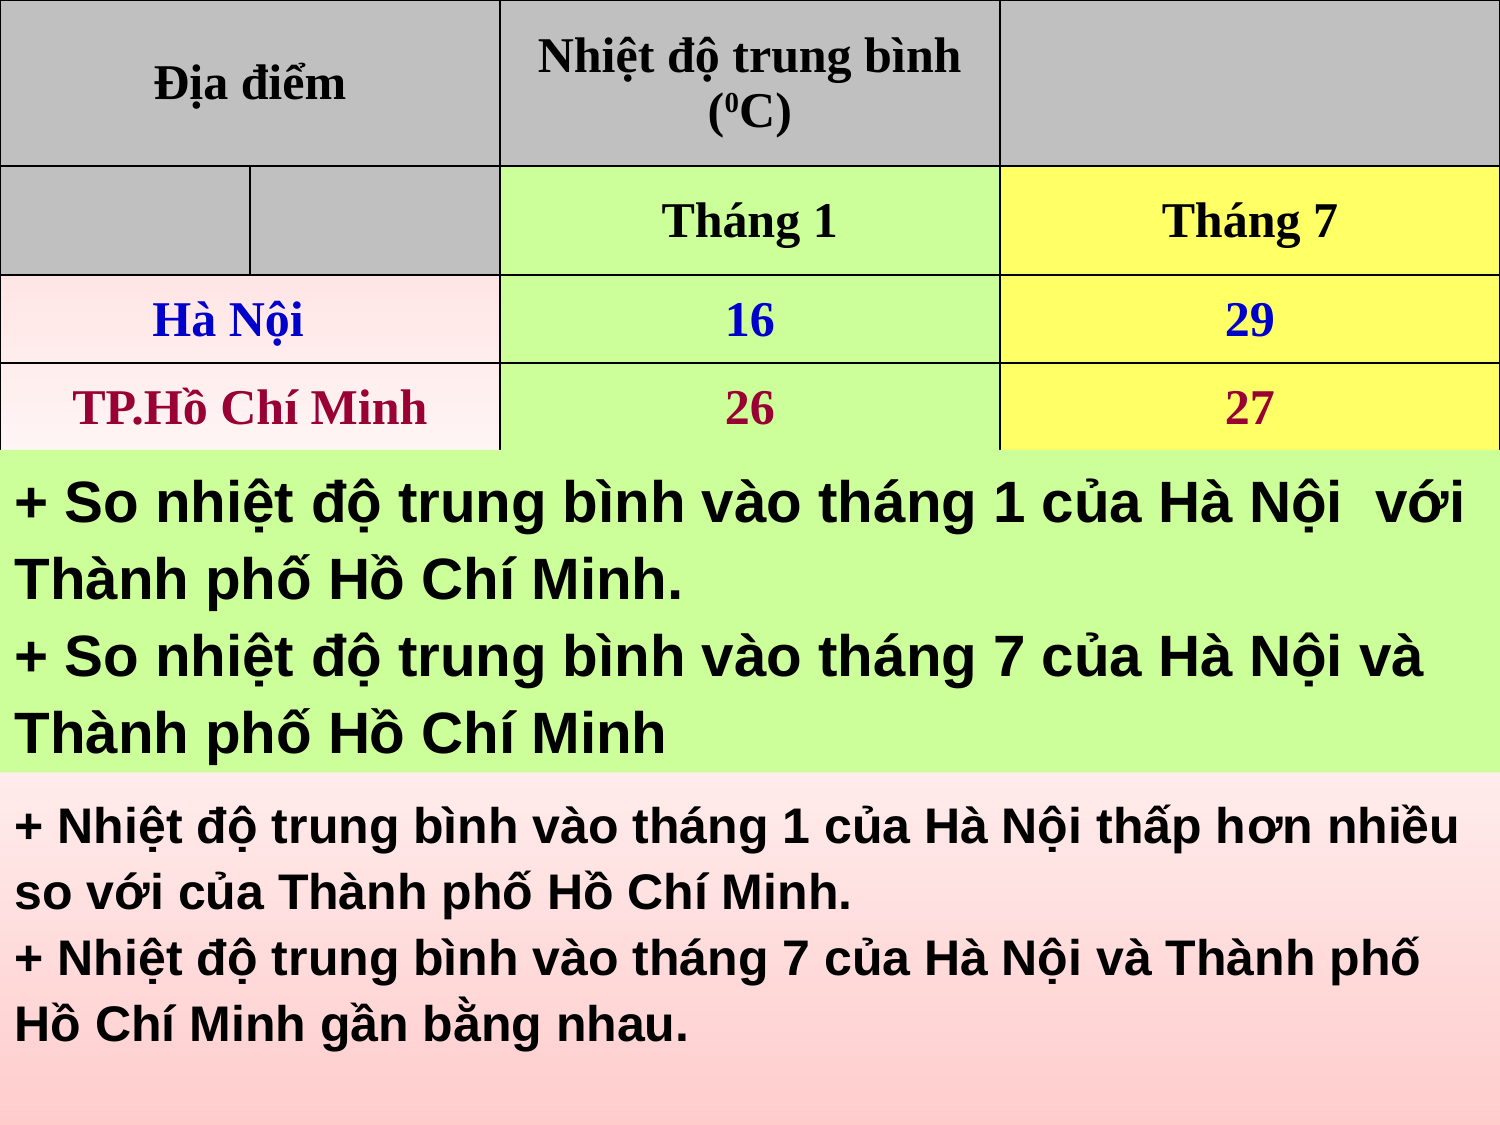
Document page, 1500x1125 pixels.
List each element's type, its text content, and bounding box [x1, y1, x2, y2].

table_cell 16 [501, 276, 999, 362]
table_cell 26 [501, 364, 999, 449]
text_box + So nhiệt độ trung bình vào tháng 1 của Hà Nội với Thành phố Hồ Chí Minh. + So nhiệt độ trung bình vào tháng 7 của Hà Nội và Thành phố Hồ Chí Minh [0, 449, 1500, 773]
table_cell 29 [1001, 276, 1499, 362]
table_cell Hà Nội [1, 276, 499, 362]
table_header Nhiệt độ trung bình (0C) [501, 1, 999, 165]
table_cell [251, 167, 499, 274]
table_cell [1, 167, 249, 274]
table_cell 27 [1001, 364, 1499, 449]
text_box + Nhiệt độ trung bình vào tháng 1 của Hà Nội thấp hơn nhiều so với của Thành phố Hồ Chí Minh. + Nhiệt độ trung bình vào tháng 7 của Hà Nội và Thành phố Hồ Chí Minh gần bằng nhau. [0, 780, 1500, 1125]
table_cell TP.Hồ Chí Minh [1, 364, 499, 449]
table_cell Tháng 7 [1001, 167, 1499, 274]
table_header Địa điểm [1, 1, 499, 165]
table_cell Tháng 1 [501, 167, 999, 274]
table_header [1001, 1, 1499, 165]
